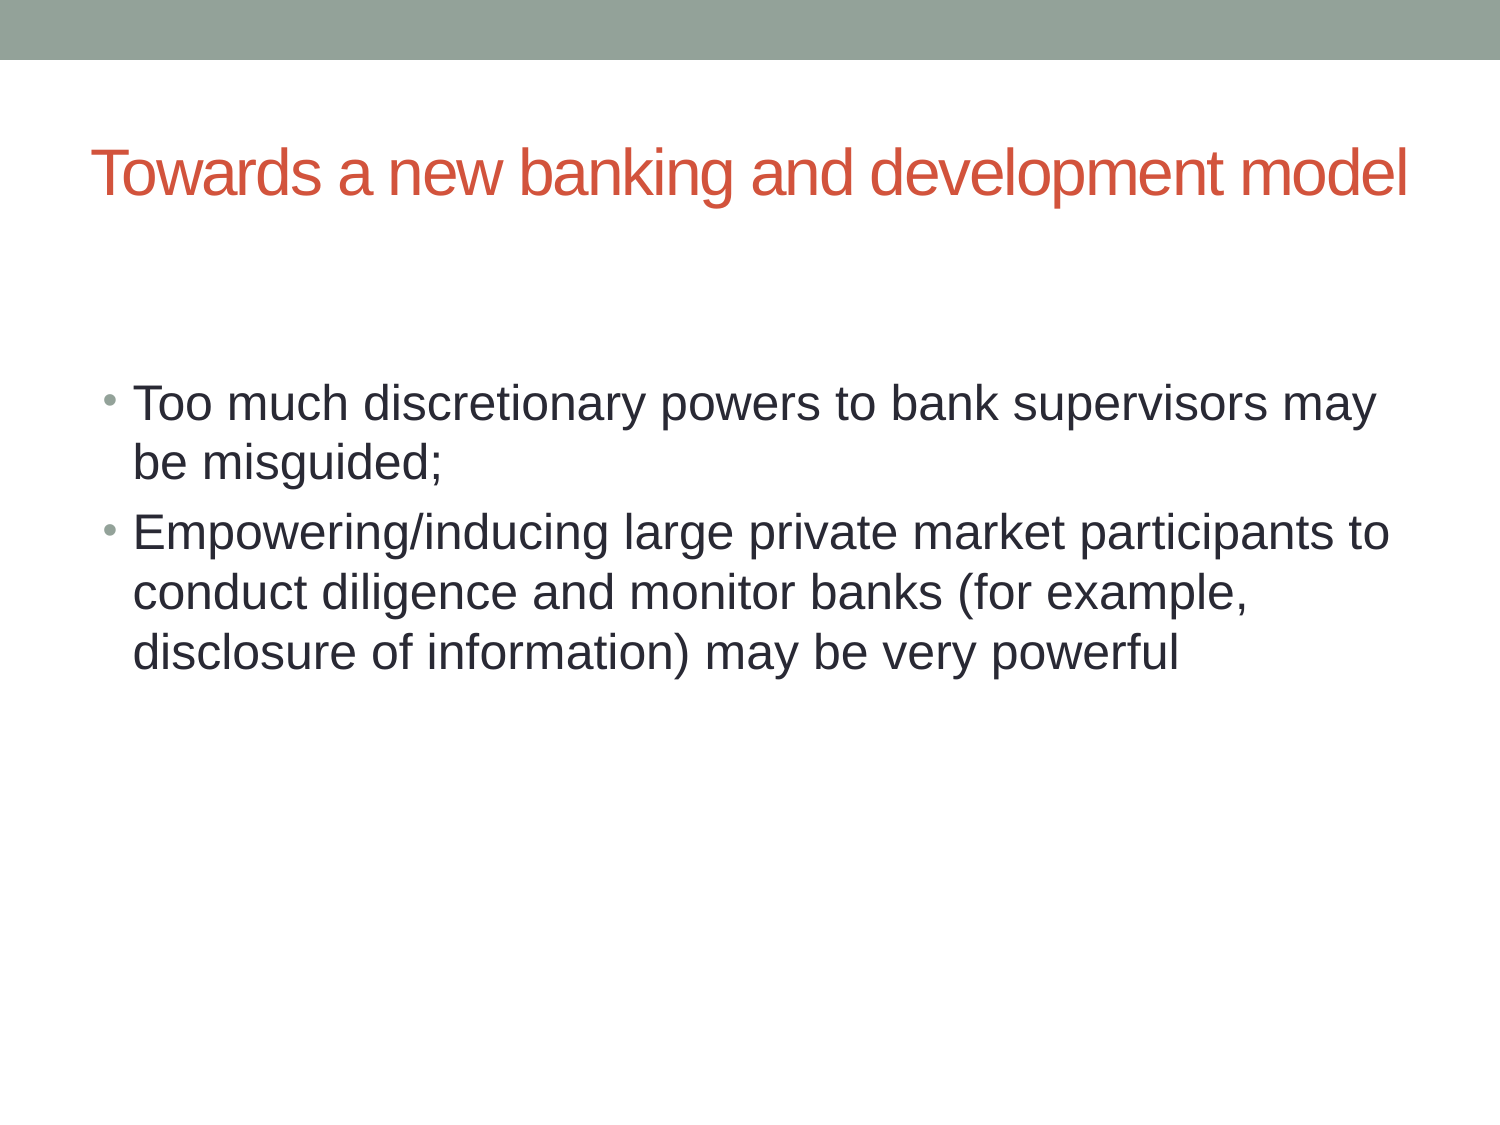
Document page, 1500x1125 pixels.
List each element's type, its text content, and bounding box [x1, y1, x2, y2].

list Too much discretionary powers to bank supervisors may be misguided; Empowering/inducing large private market participants to conduct diligence and monitor banks (for example, disclosure of information) may be very powerful [87, 362, 1438, 1125]
title Towards a new banking and development model [75, 87, 1425, 250]
